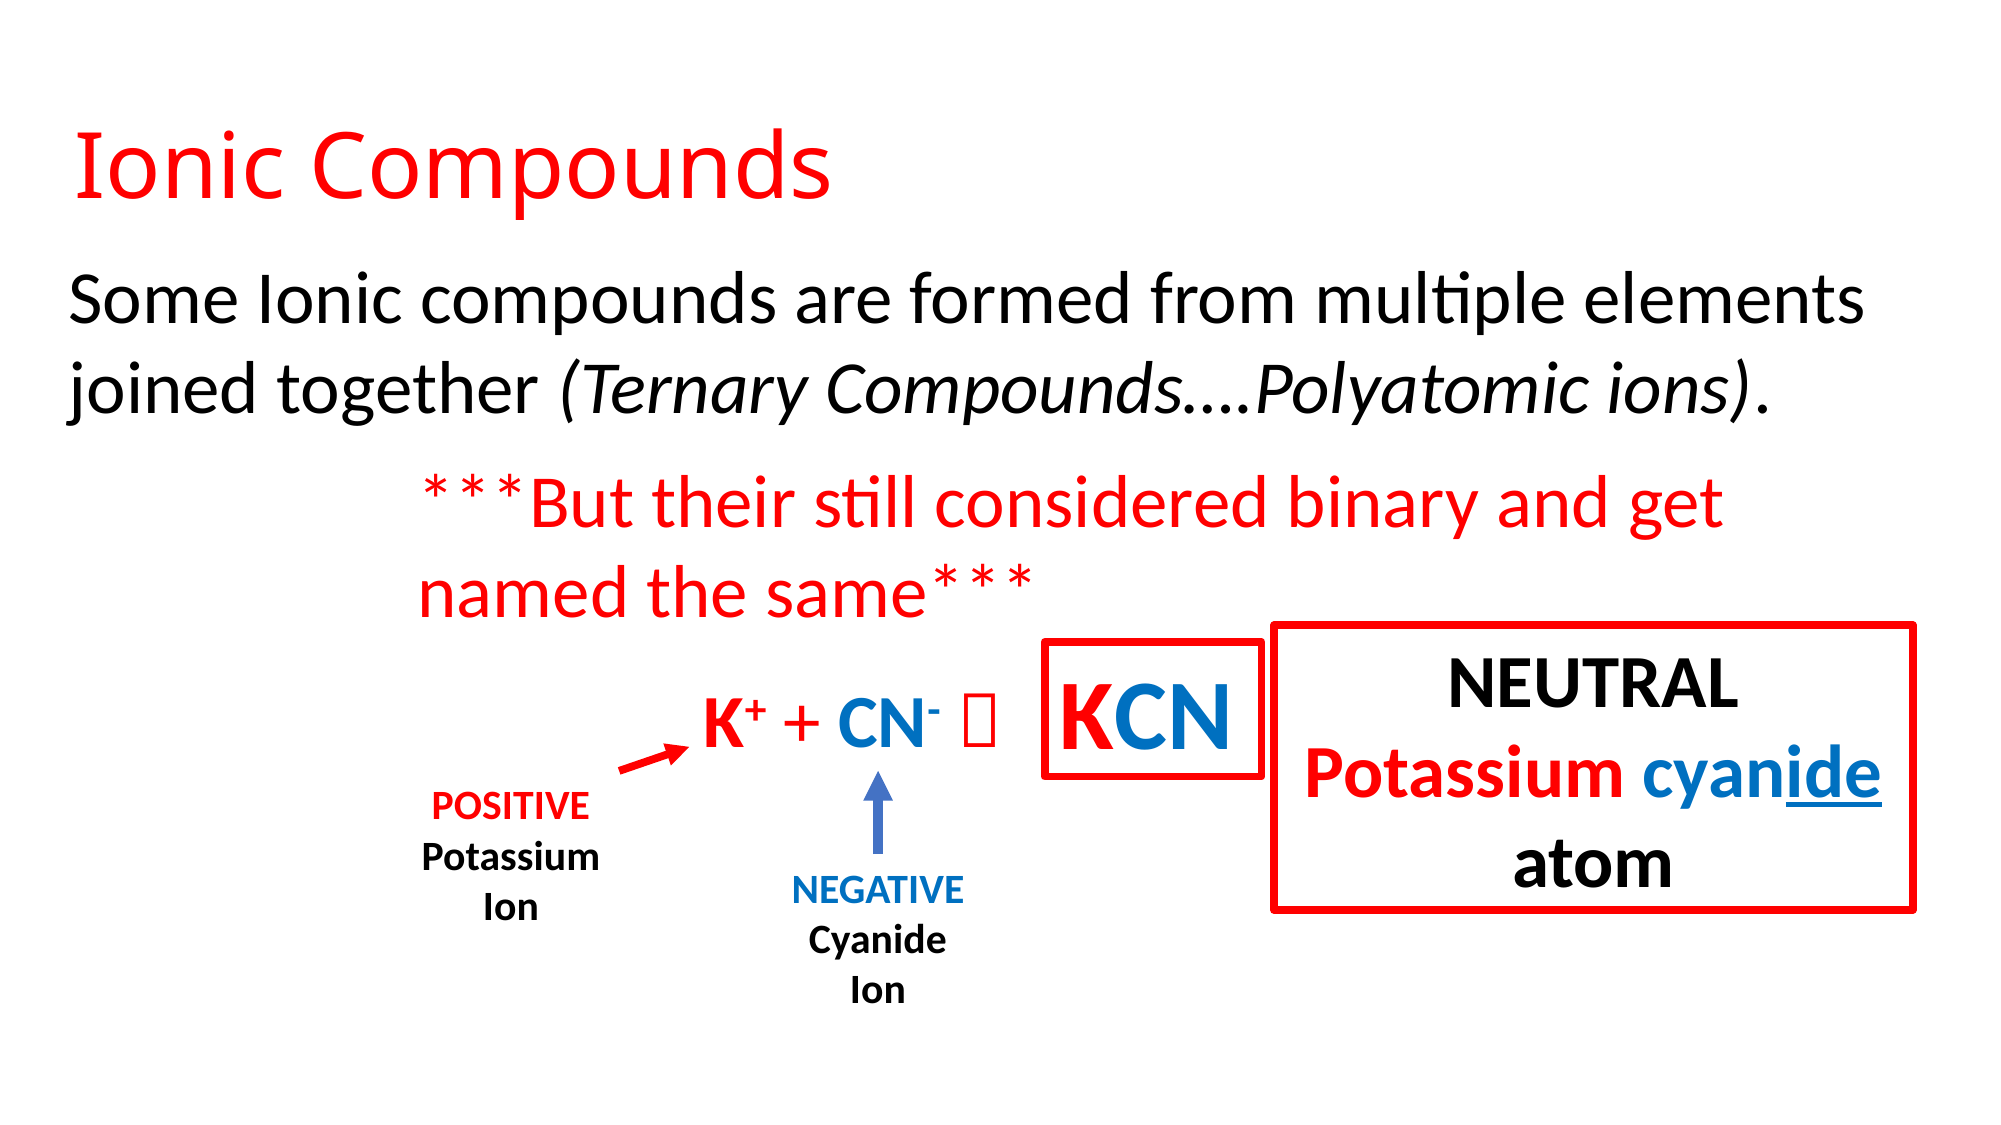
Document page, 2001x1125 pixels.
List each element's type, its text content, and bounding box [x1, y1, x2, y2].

text_box K+ + CN-  [689, 664, 1044, 770]
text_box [619, 746, 690, 771]
text_box Some Ionic compounds are formed from multiple elements joined together (Ternary Compounds….Polyatomic ions). [53, 241, 1958, 437]
text_box ***But their still considered binary and get named the same*** [402, 444, 1933, 640]
text_box POSITIVE Potassium Ion [402, 770, 620, 936]
text_box NEGATIVECyanide Ion [769, 854, 987, 1020]
text_box NEUTRAL Potassium cyanide atom [1274, 625, 1913, 910]
text_box KCN [1044, 641, 1262, 777]
title Ionic Compounds [59, 59, 1953, 241]
